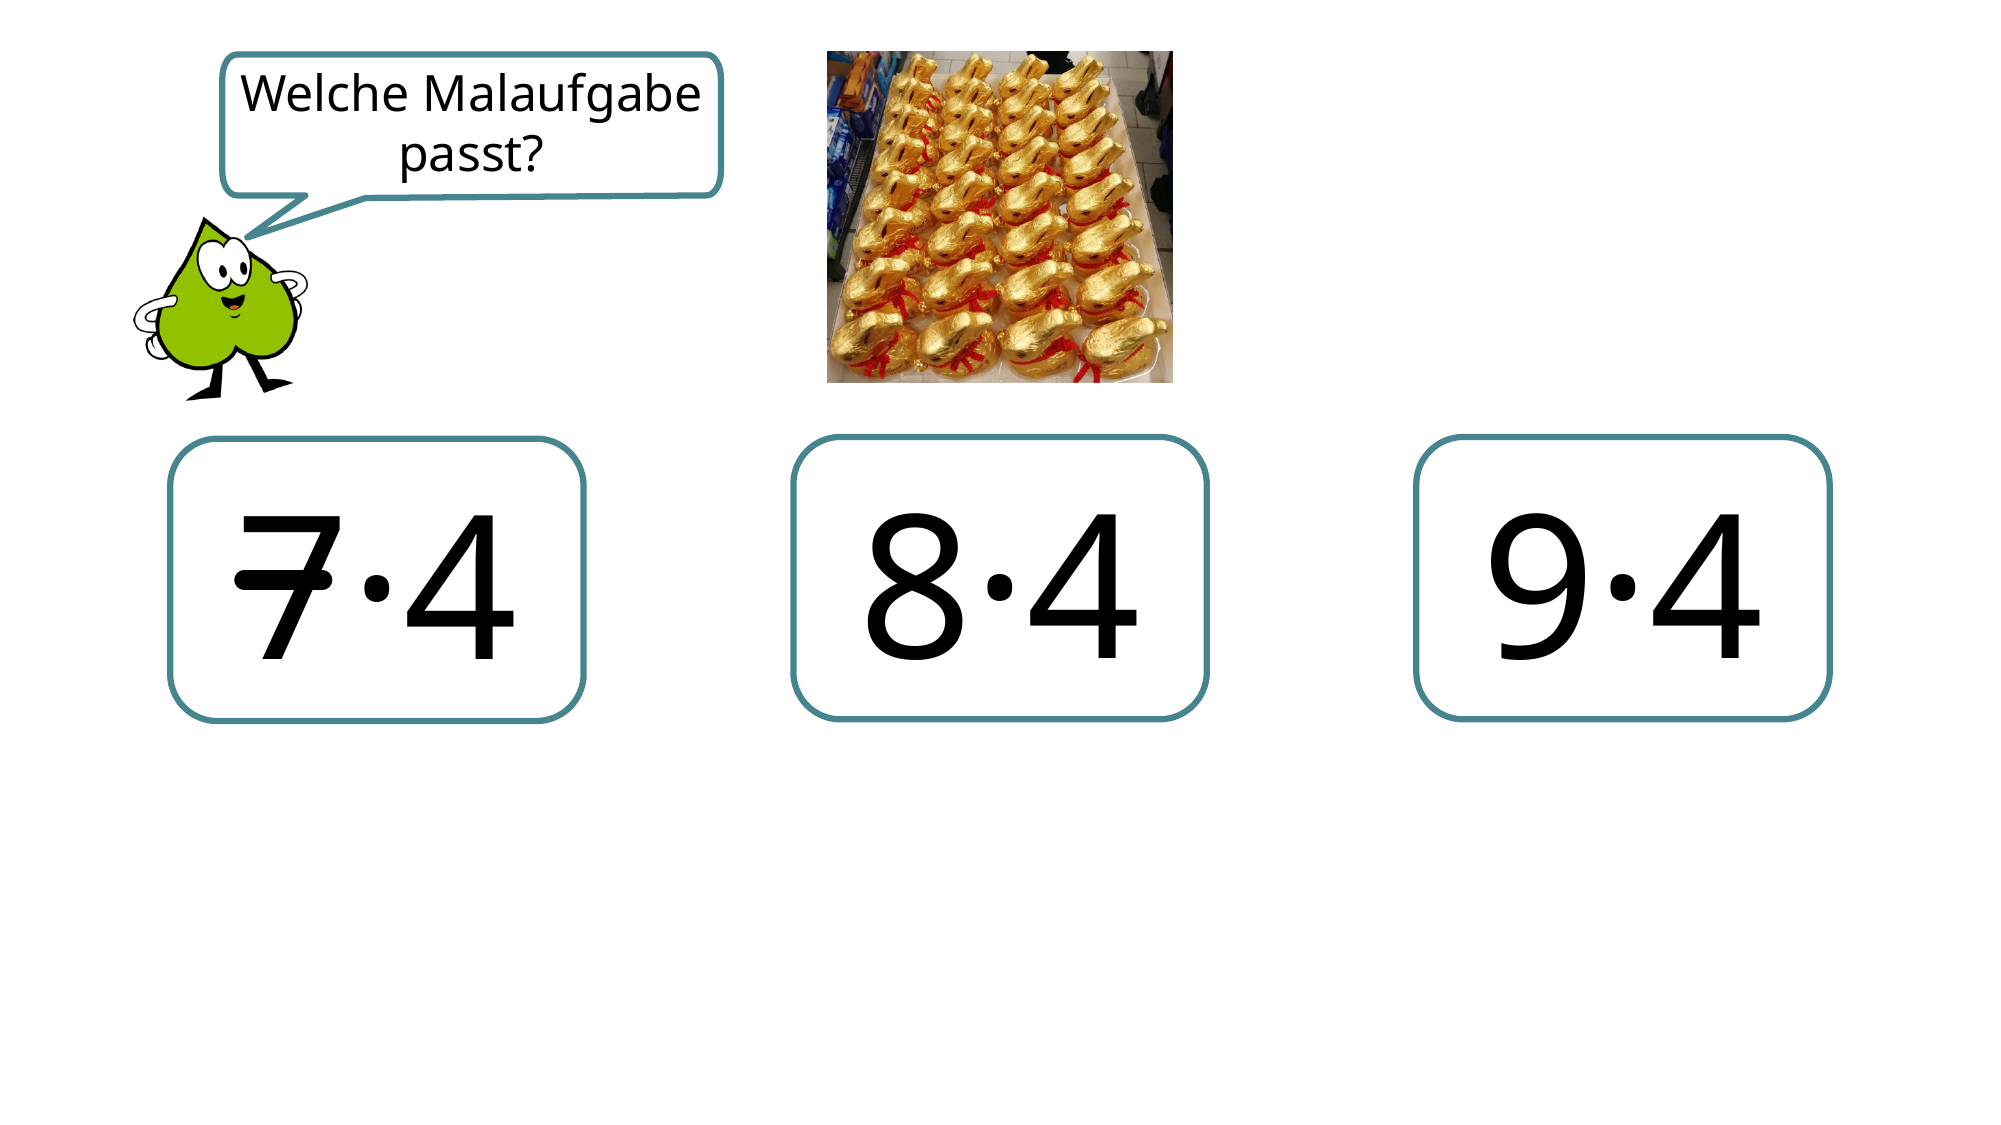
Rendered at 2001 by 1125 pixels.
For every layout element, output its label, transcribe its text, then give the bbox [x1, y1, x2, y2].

text_box 7·4 [169, 437, 585, 723]
text_box 9·4 [1416, 436, 1830, 720]
text_box 8·4 [793, 436, 1207, 720]
text_box Welche Malaufgabe passt? [222, 54, 721, 218]
picture [133, 216, 308, 401]
picture [827, 51, 1173, 383]
